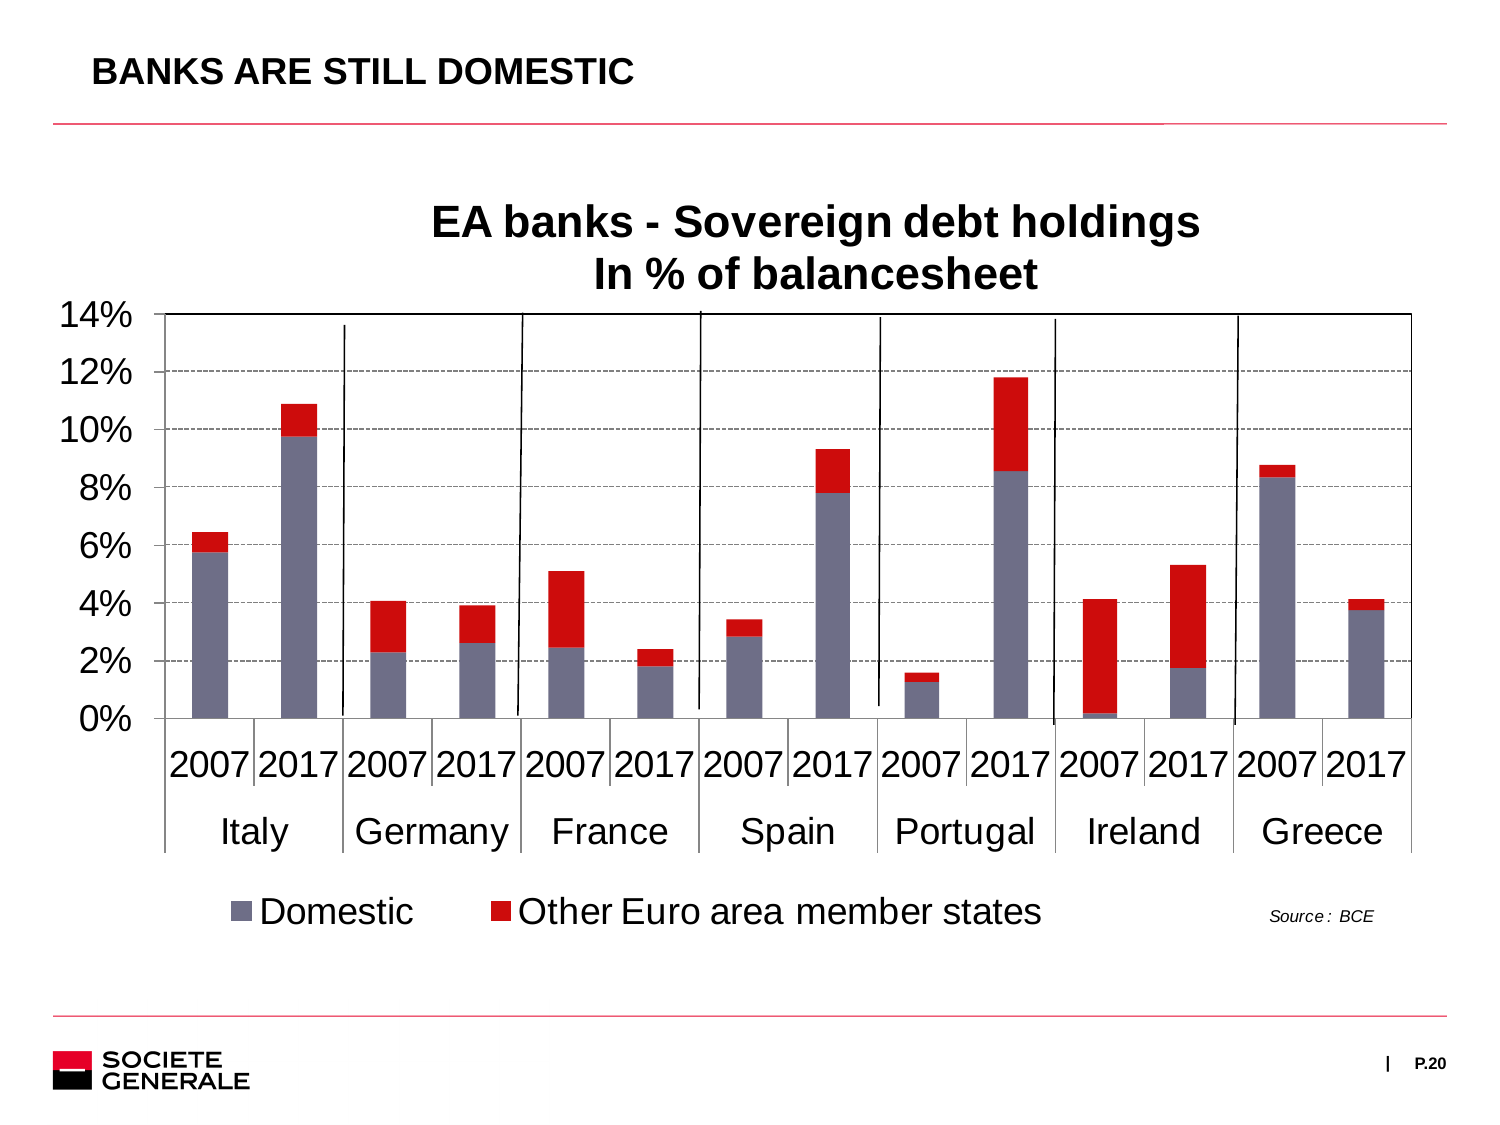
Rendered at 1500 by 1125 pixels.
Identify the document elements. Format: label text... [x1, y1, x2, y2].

picture [0, 172, 1500, 969]
text_box P.19 [1387, 1052, 1447, 1125]
title BANKS ARE STILL DOMESTIC [91, 30, 1448, 114]
picture [47, 999, 550, 1125]
